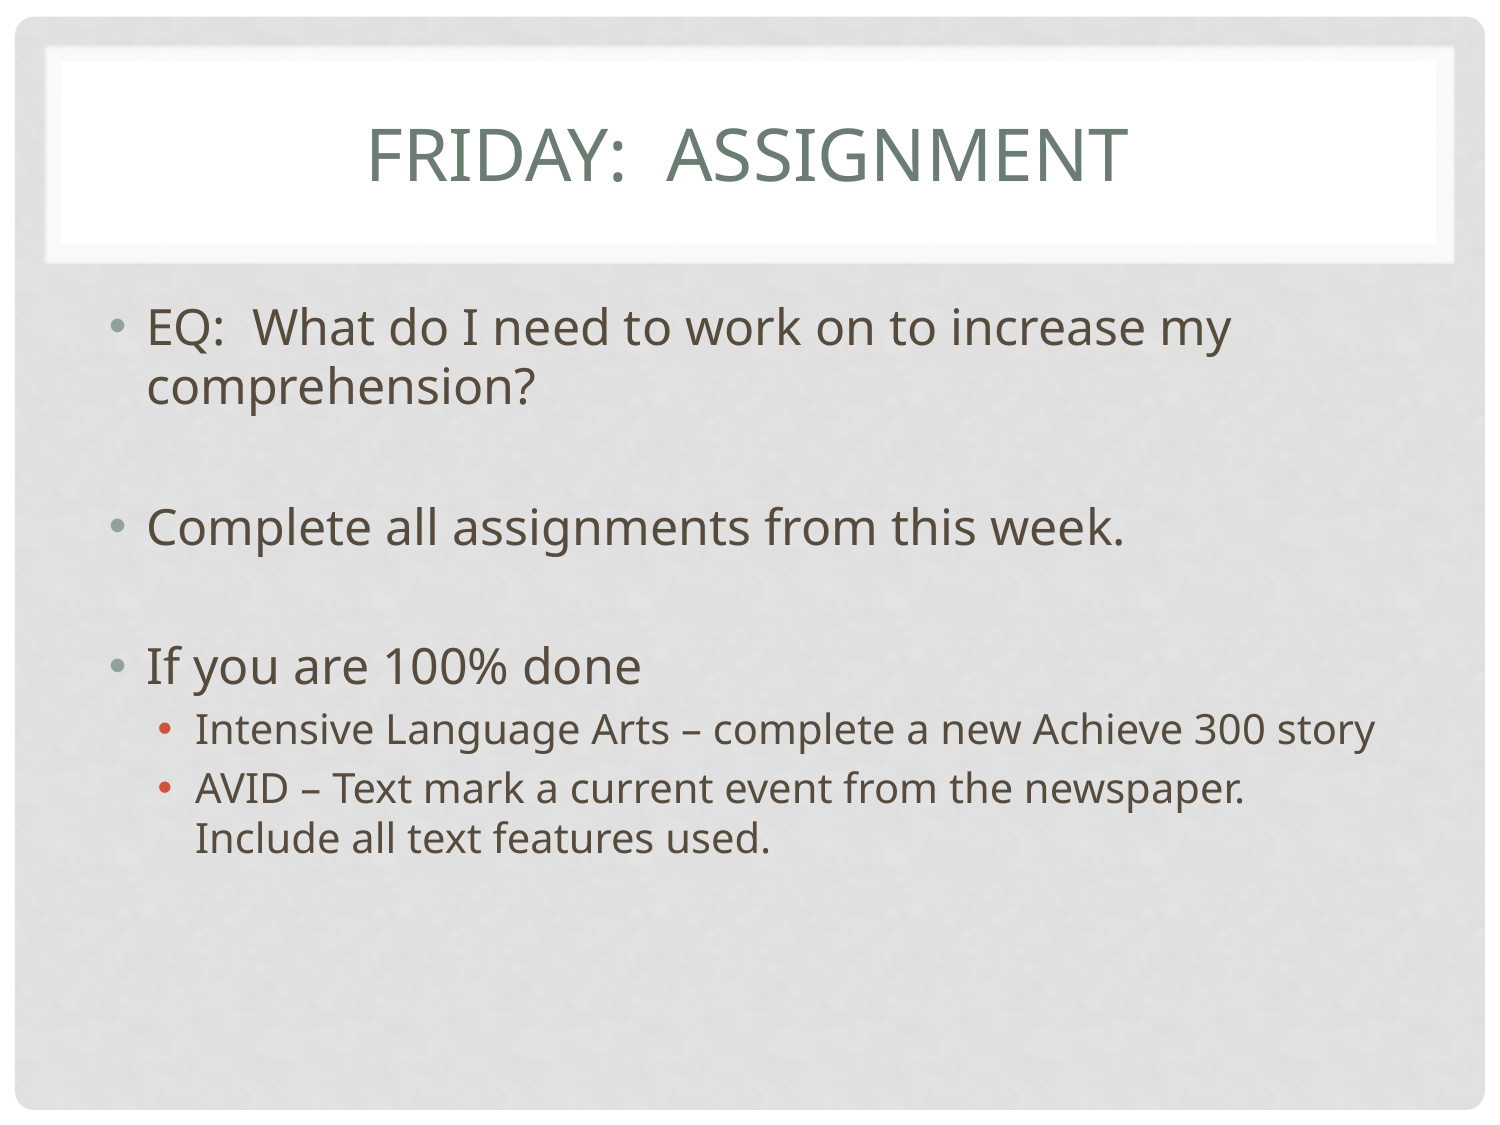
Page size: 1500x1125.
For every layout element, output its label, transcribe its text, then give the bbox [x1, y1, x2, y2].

title Friday: Assignment [69, 66, 1425, 238]
list EQ: What do I need to work on to increase my comprehension? Complete all assignments from this week. If you are 100% done Intensive Language Arts – complete a new Achieve 300 story AVID – Text mark a current event from the newspaper. Include all text features used. [75, 287, 1425, 1005]
